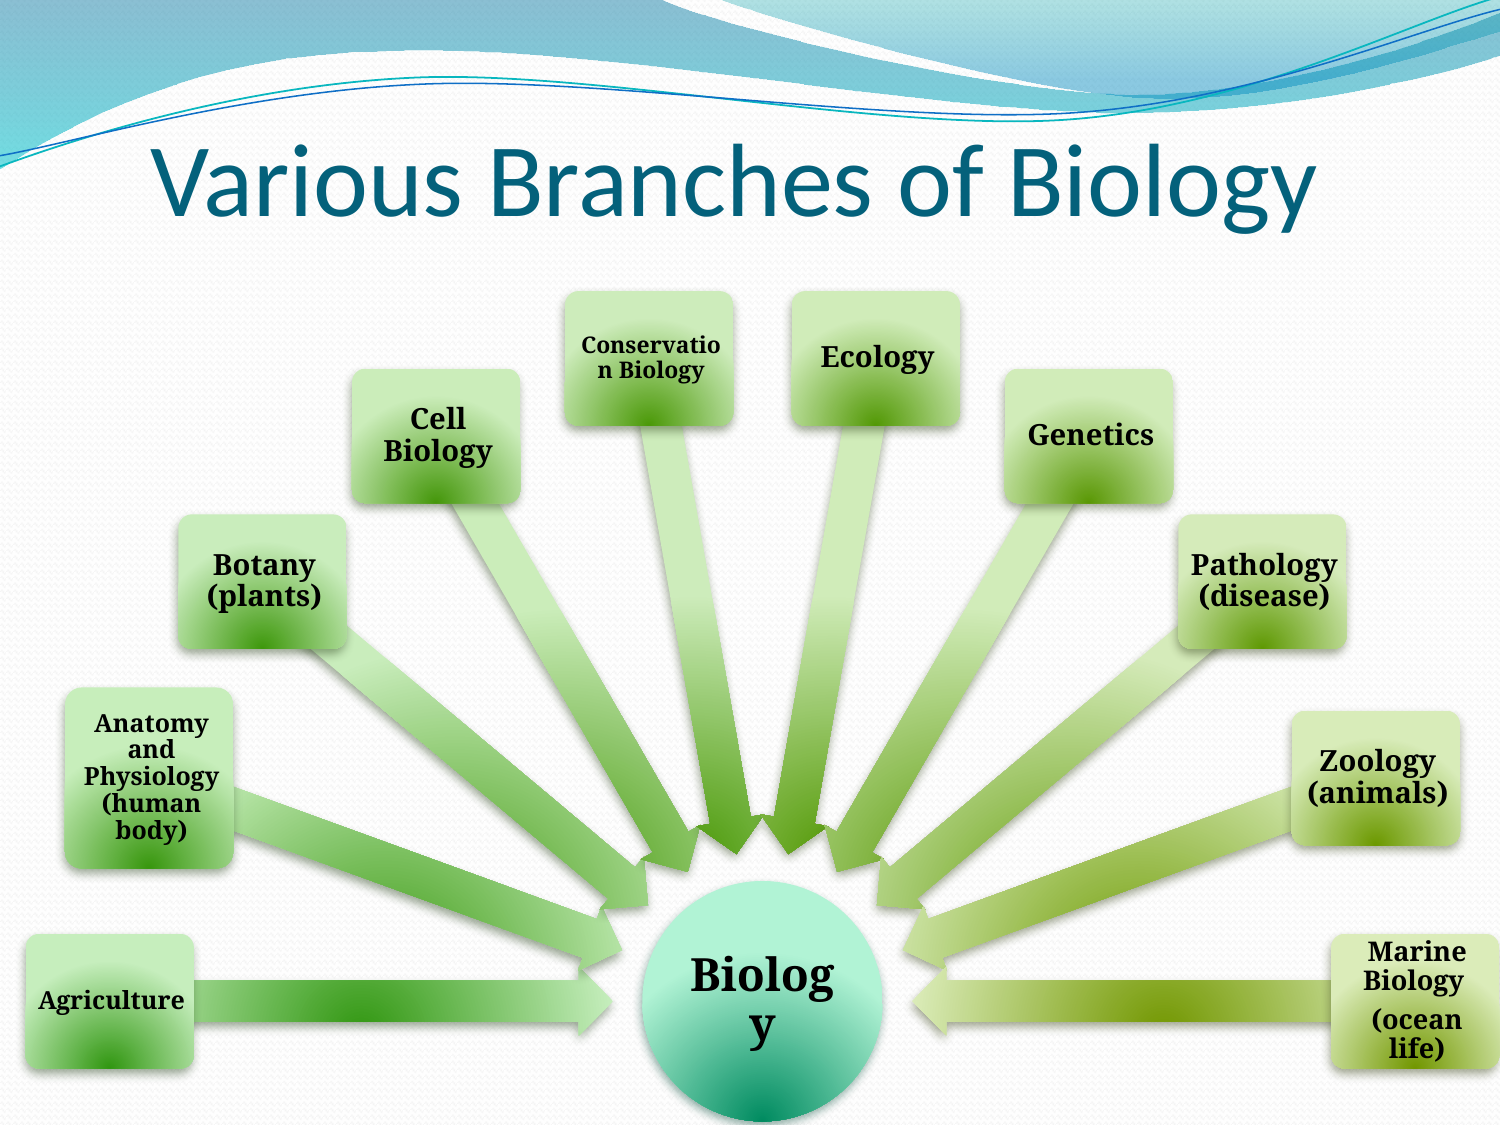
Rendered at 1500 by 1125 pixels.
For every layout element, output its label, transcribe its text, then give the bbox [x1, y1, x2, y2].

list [24, 237, 1500, 1125]
title Various Branches of Biology [150, 50, 1500, 237]
